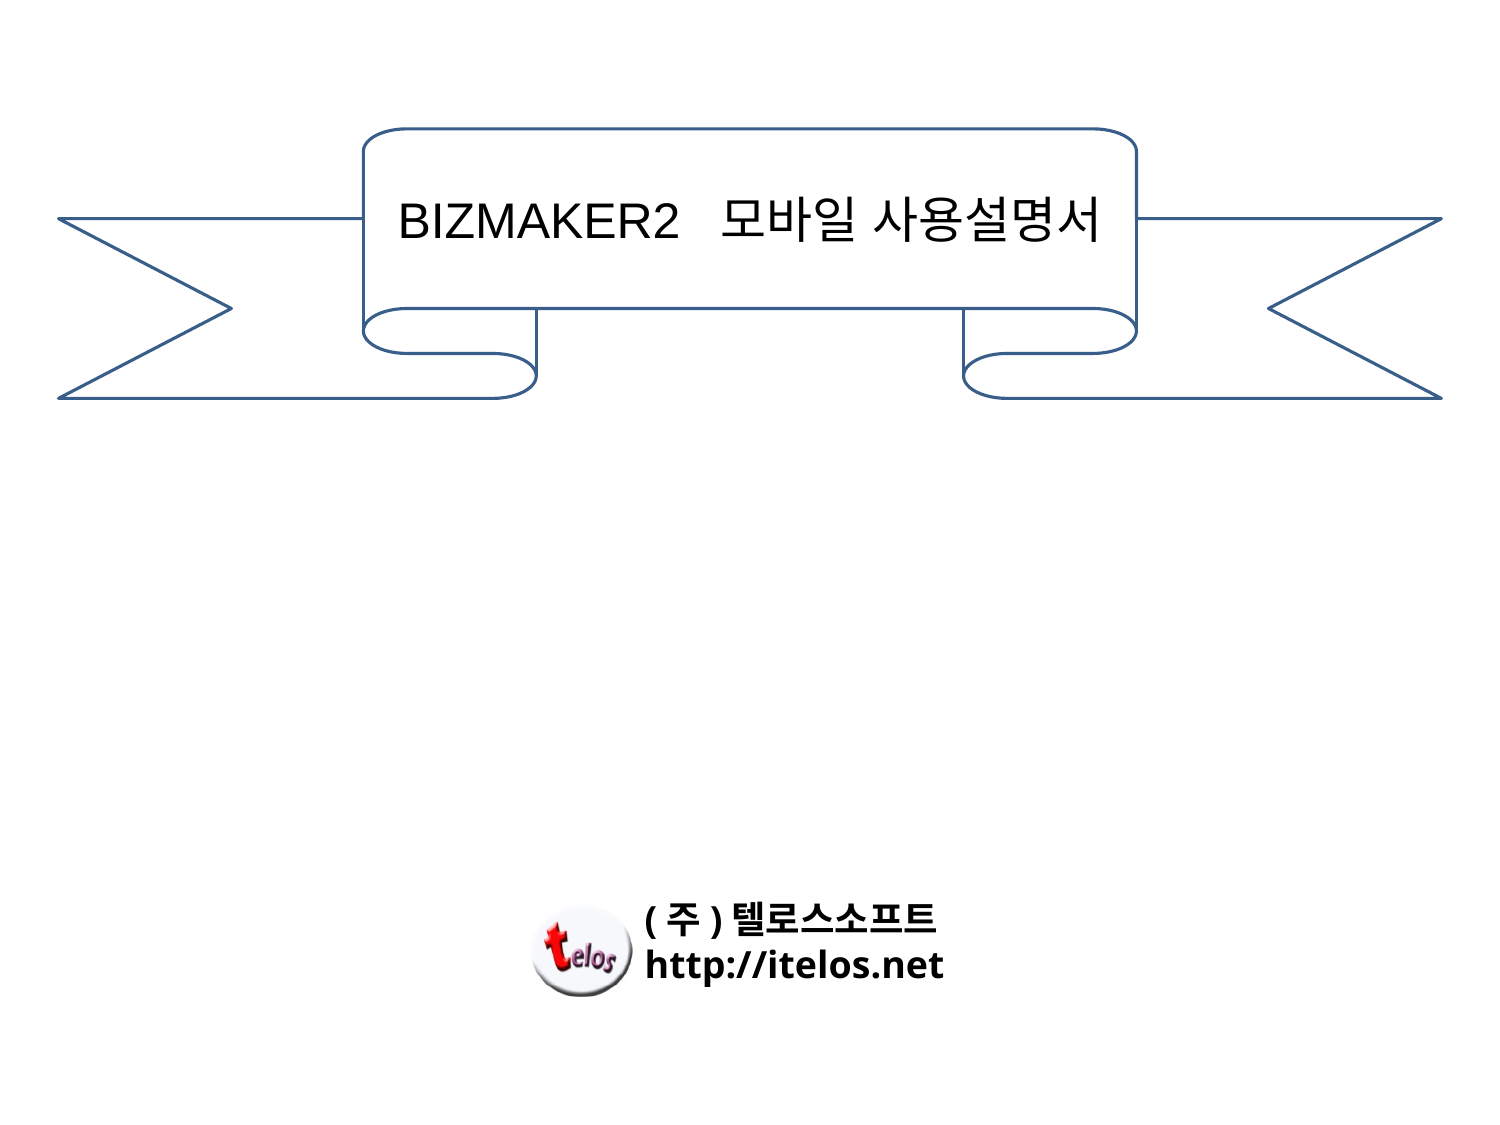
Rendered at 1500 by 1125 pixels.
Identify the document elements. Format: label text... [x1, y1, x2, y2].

text_box [518, 889, 629, 1007]
text_box BIZMAKER2 모바일 사용설명서 [58, 128, 1442, 399]
text_box (주)텔로스소프트 http://itelos.net [629, 889, 970, 1031]
